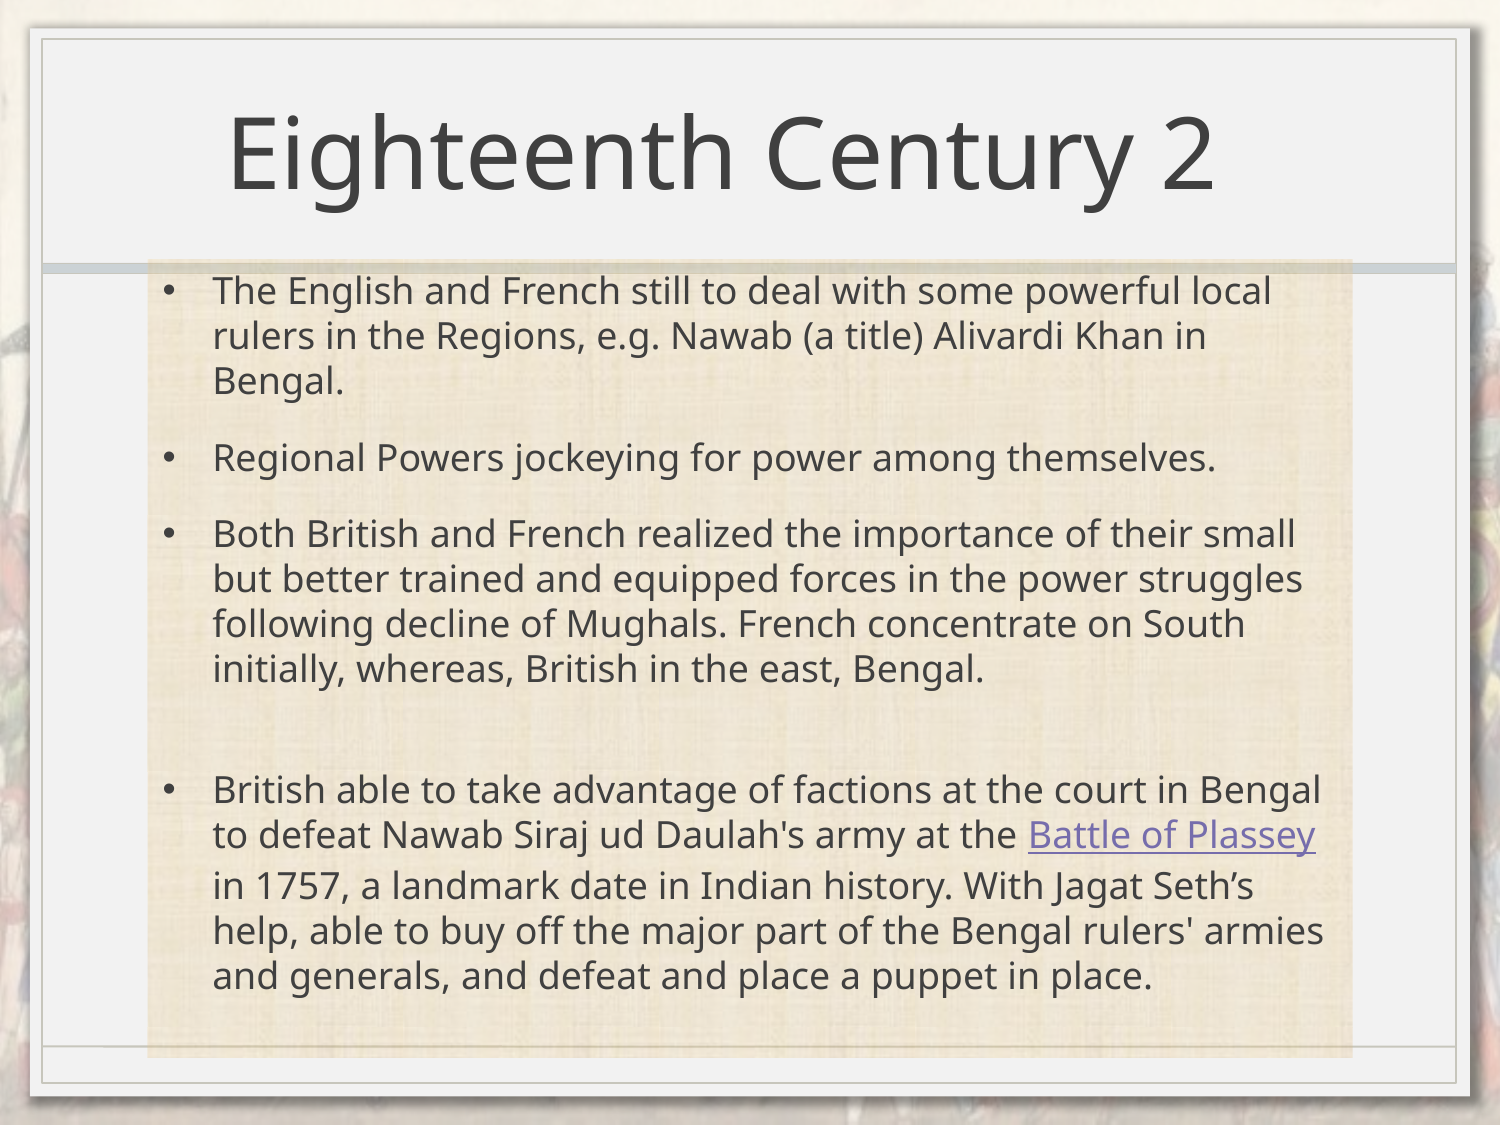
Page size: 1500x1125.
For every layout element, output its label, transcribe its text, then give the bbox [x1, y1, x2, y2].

list The English and French still to deal with some powerful local rulers in the Regions, e.g. Nawab (a title) Alivardi Khan in Bengal. Regional Powers jockeying for power among themselves. Both British and French realized the importance of their small but better trained and equipped forces in the power struggles following decline of Mughals. French concentrate on South initially, whereas, British in the east, Bengal. British able to take advantage of factions at the court in Bengal to defeat Nawab Siraj ud Daulah's army at the Battle of Plassey in 1757, a landmark date in Indian history. With Jagat Seth’s help, able to buy off the major part of the Bengal rulers' armies and generals, and defeat and place a puppet in place. [147, 259, 1353, 1058]
title Eighteenth Century 2 [147, 40, 1353, 259]
